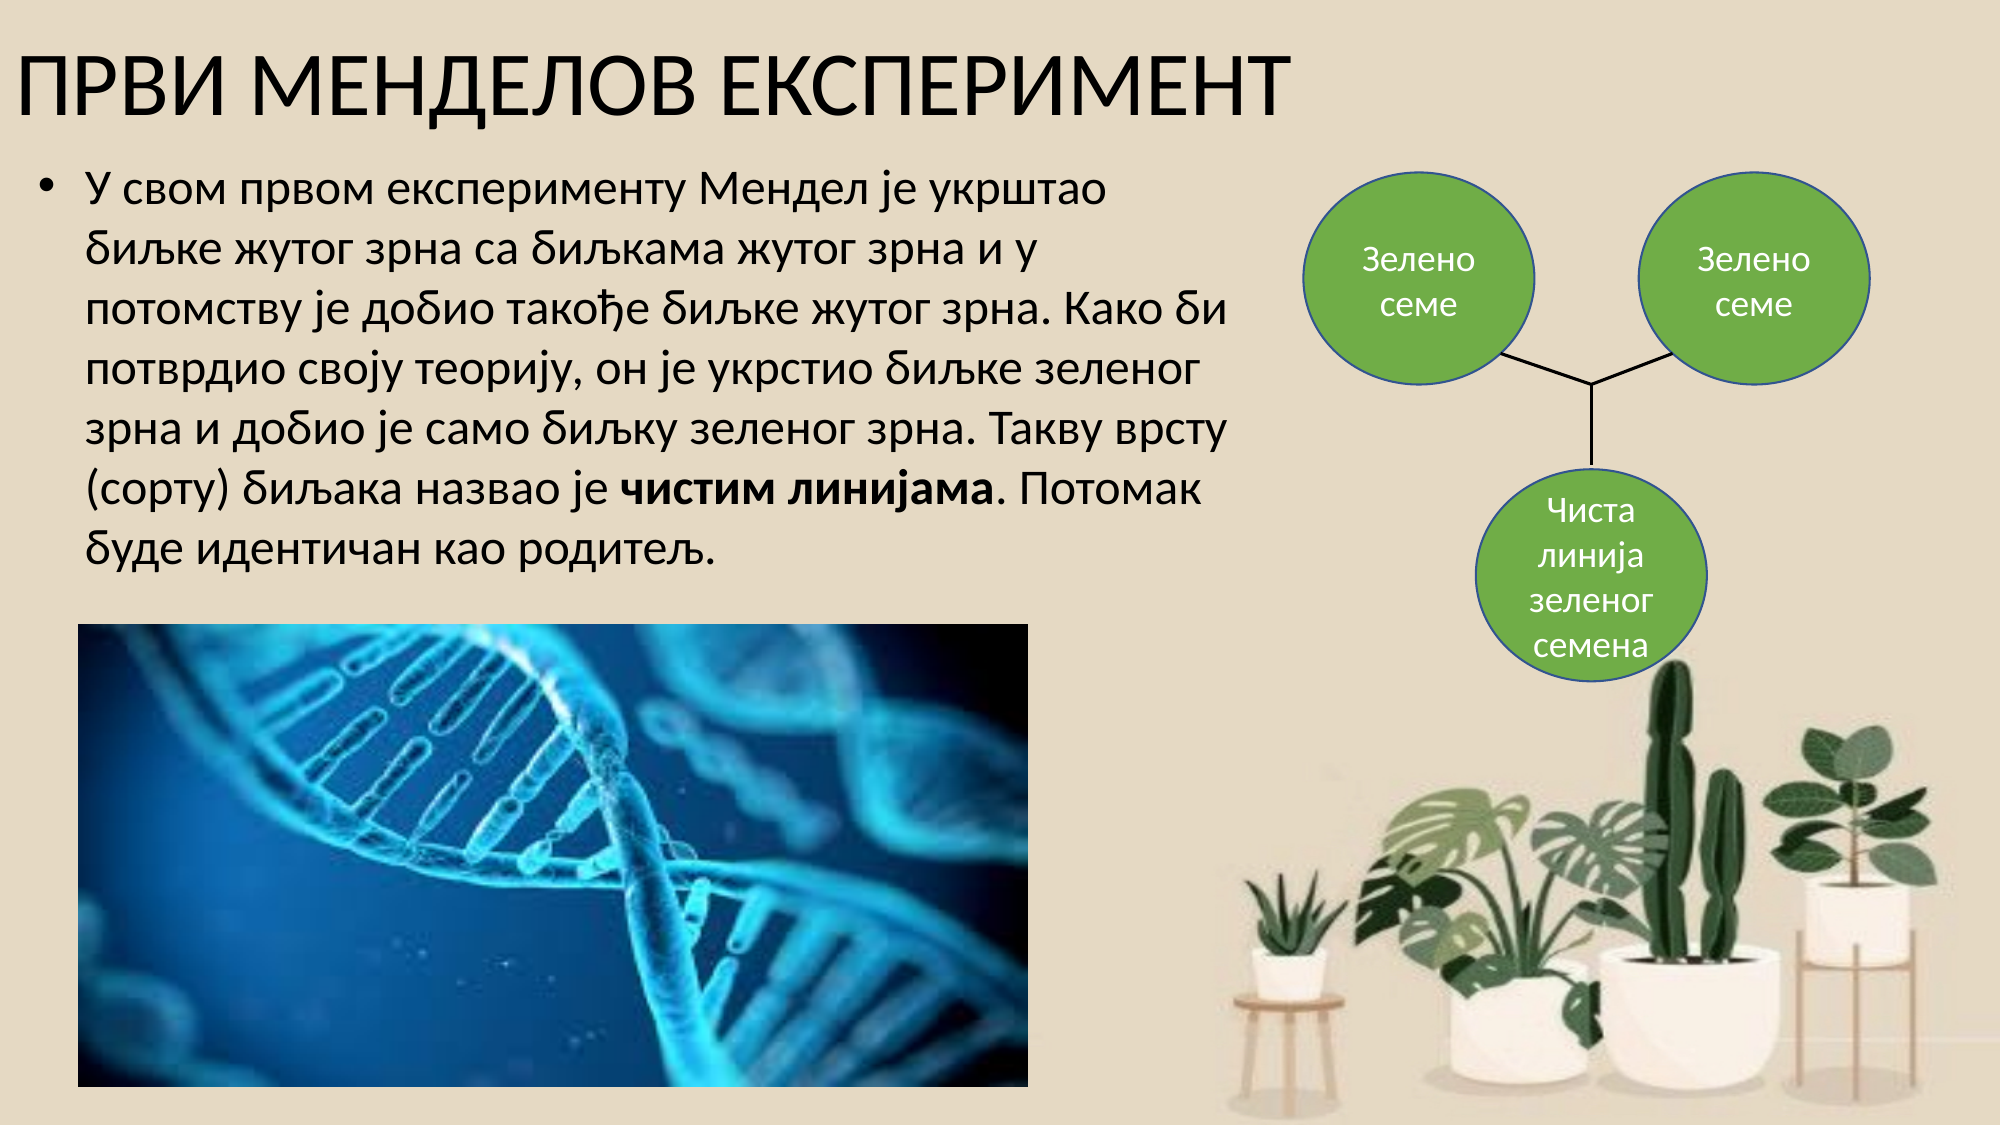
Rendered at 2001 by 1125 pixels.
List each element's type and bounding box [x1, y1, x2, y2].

picture [0, 0, 2000, 1125]
text_box [1591, 353, 1673, 385]
text_box [1500, 353, 1591, 385]
